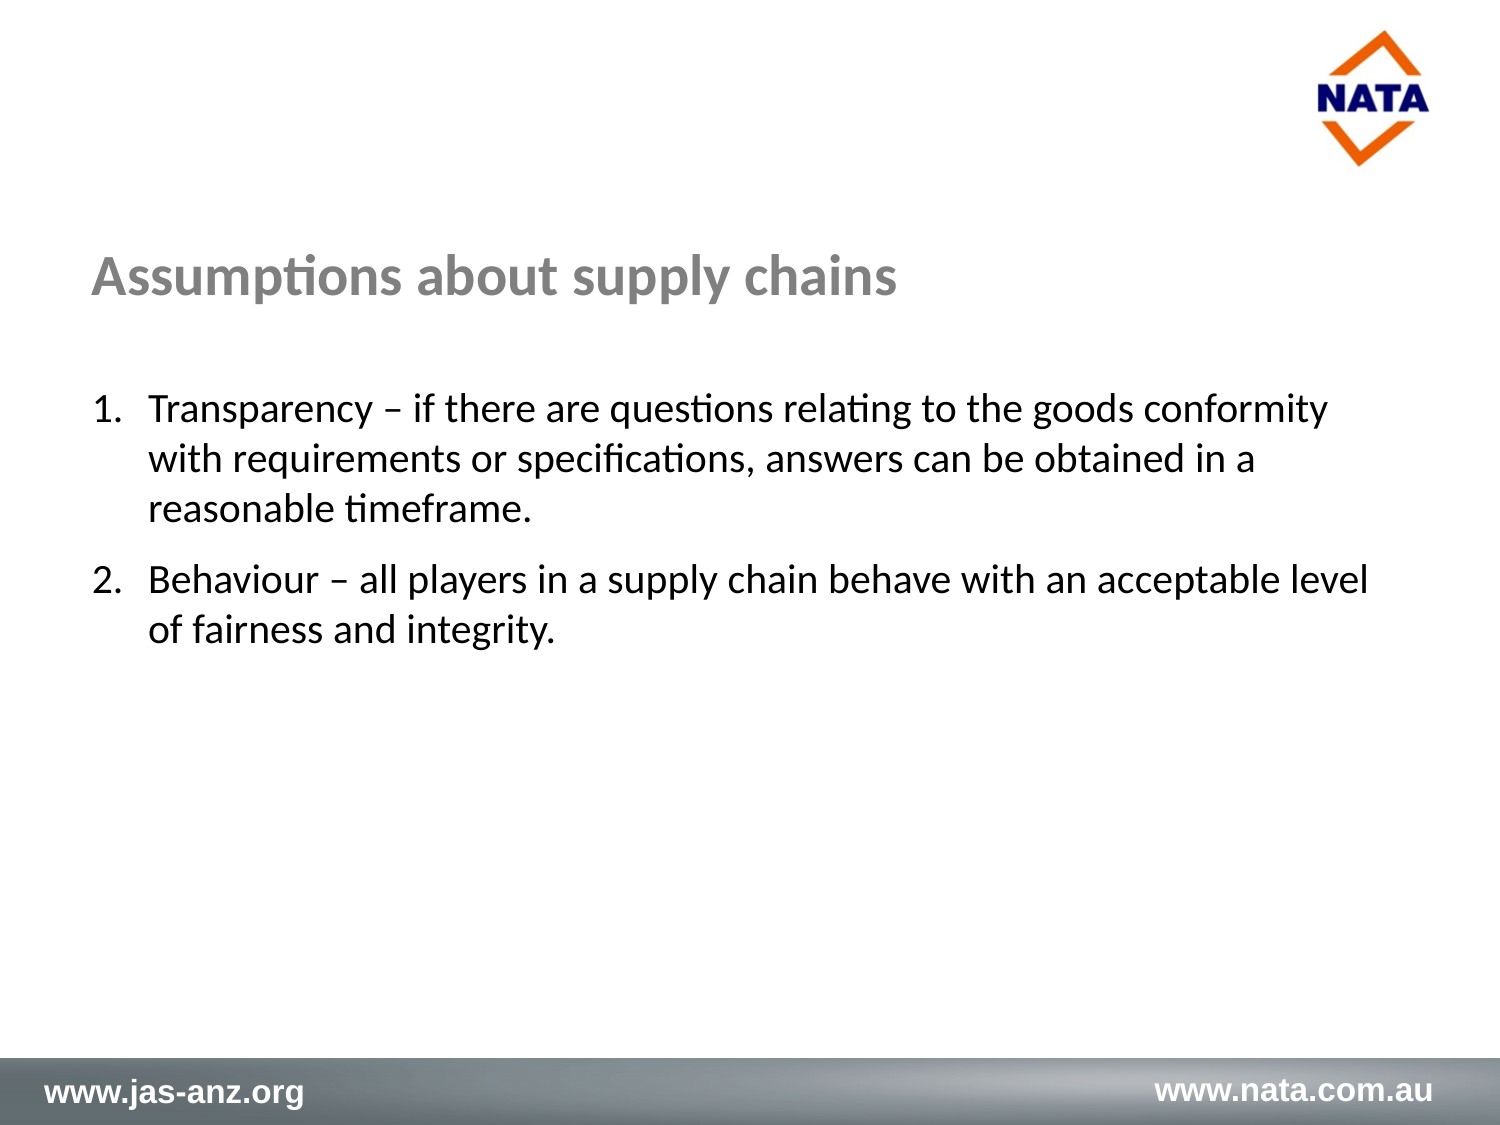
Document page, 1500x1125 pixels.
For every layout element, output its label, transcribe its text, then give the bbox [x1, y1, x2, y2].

list Transparency – if there are questions relating to the goods conformity with requirements or specifications, answers can be obtained in a reasonable timeframe. Behaviour – all players in a supply chain behave with an acceptable level of fairness and integrity. [76, 373, 1427, 1005]
picture [1305, 19, 1439, 179]
title Assumptions about supply chains [76, 196, 1427, 349]
picture [0, 1058, 1500, 1125]
